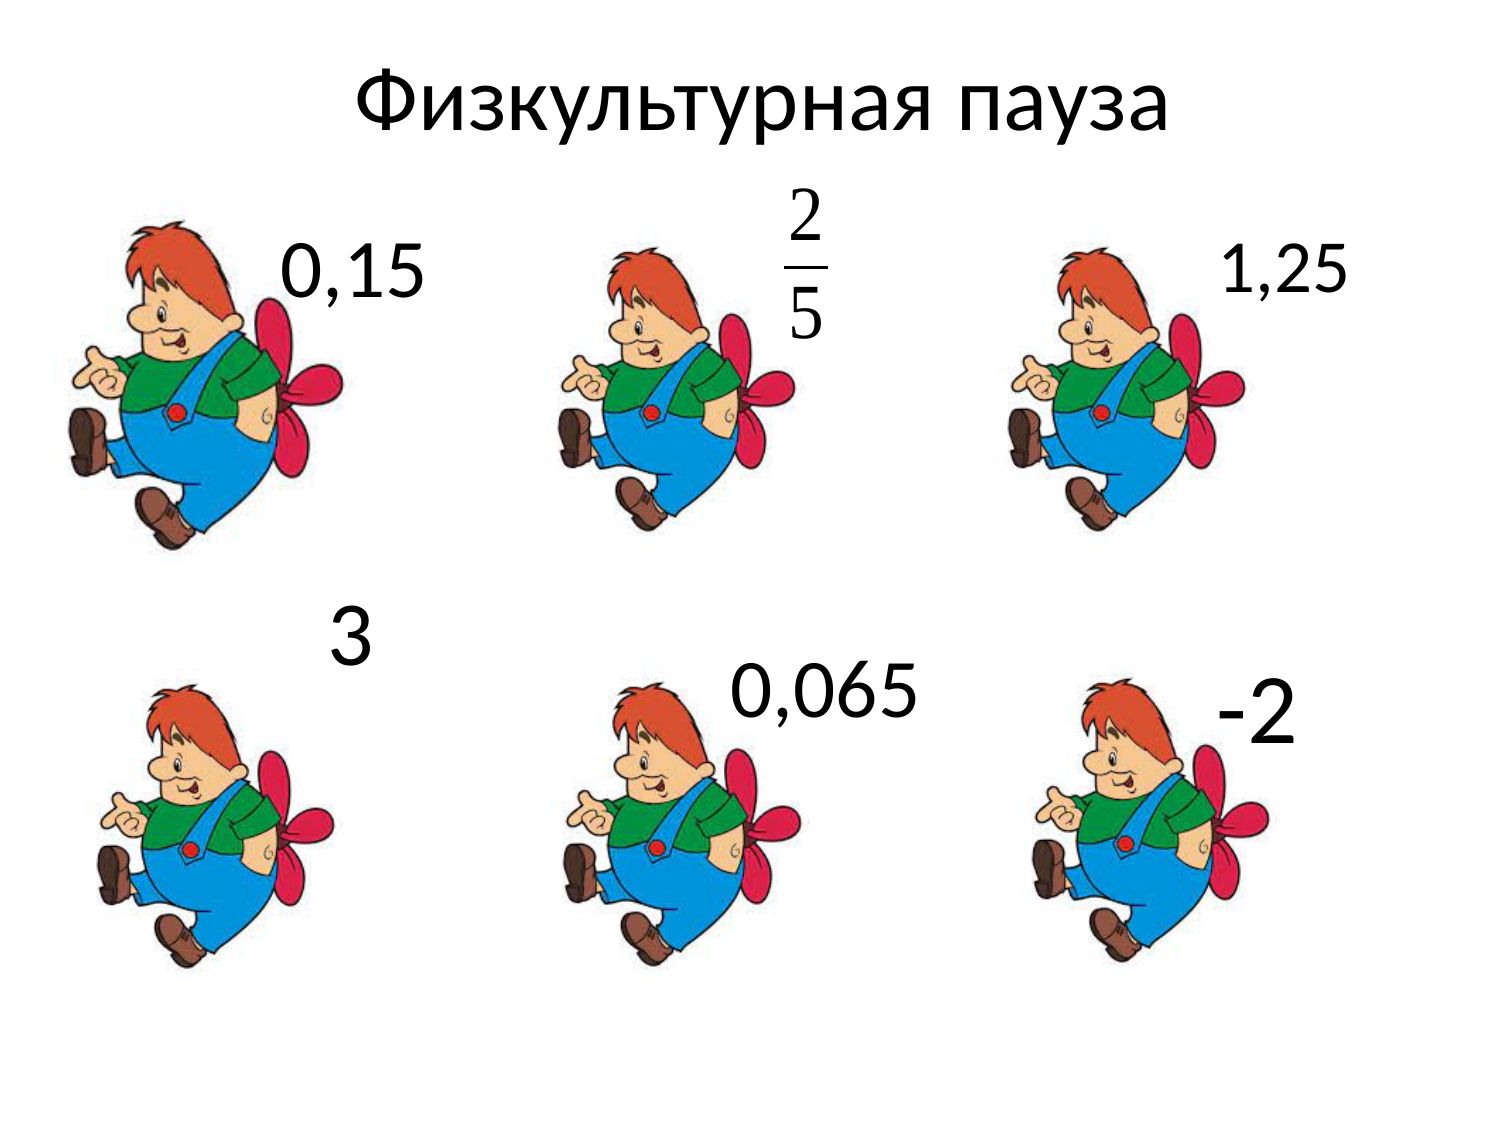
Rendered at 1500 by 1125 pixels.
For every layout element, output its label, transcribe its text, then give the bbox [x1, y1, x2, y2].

picture [62, 668, 365, 1000]
title Физкультурная пауза [88, 0, 1439, 188]
picture [997, 662, 1300, 994]
text_box -2 [1202, 635, 1397, 771]
text_box 0,15 [384, 207, 445, 322]
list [29, 202, 379, 587]
picture [974, 231, 1276, 563]
picture [524, 231, 827, 563]
text_box 1,25 [1202, 209, 1366, 315]
text_box 0,065 [716, 626, 936, 742]
picture [529, 666, 832, 998]
